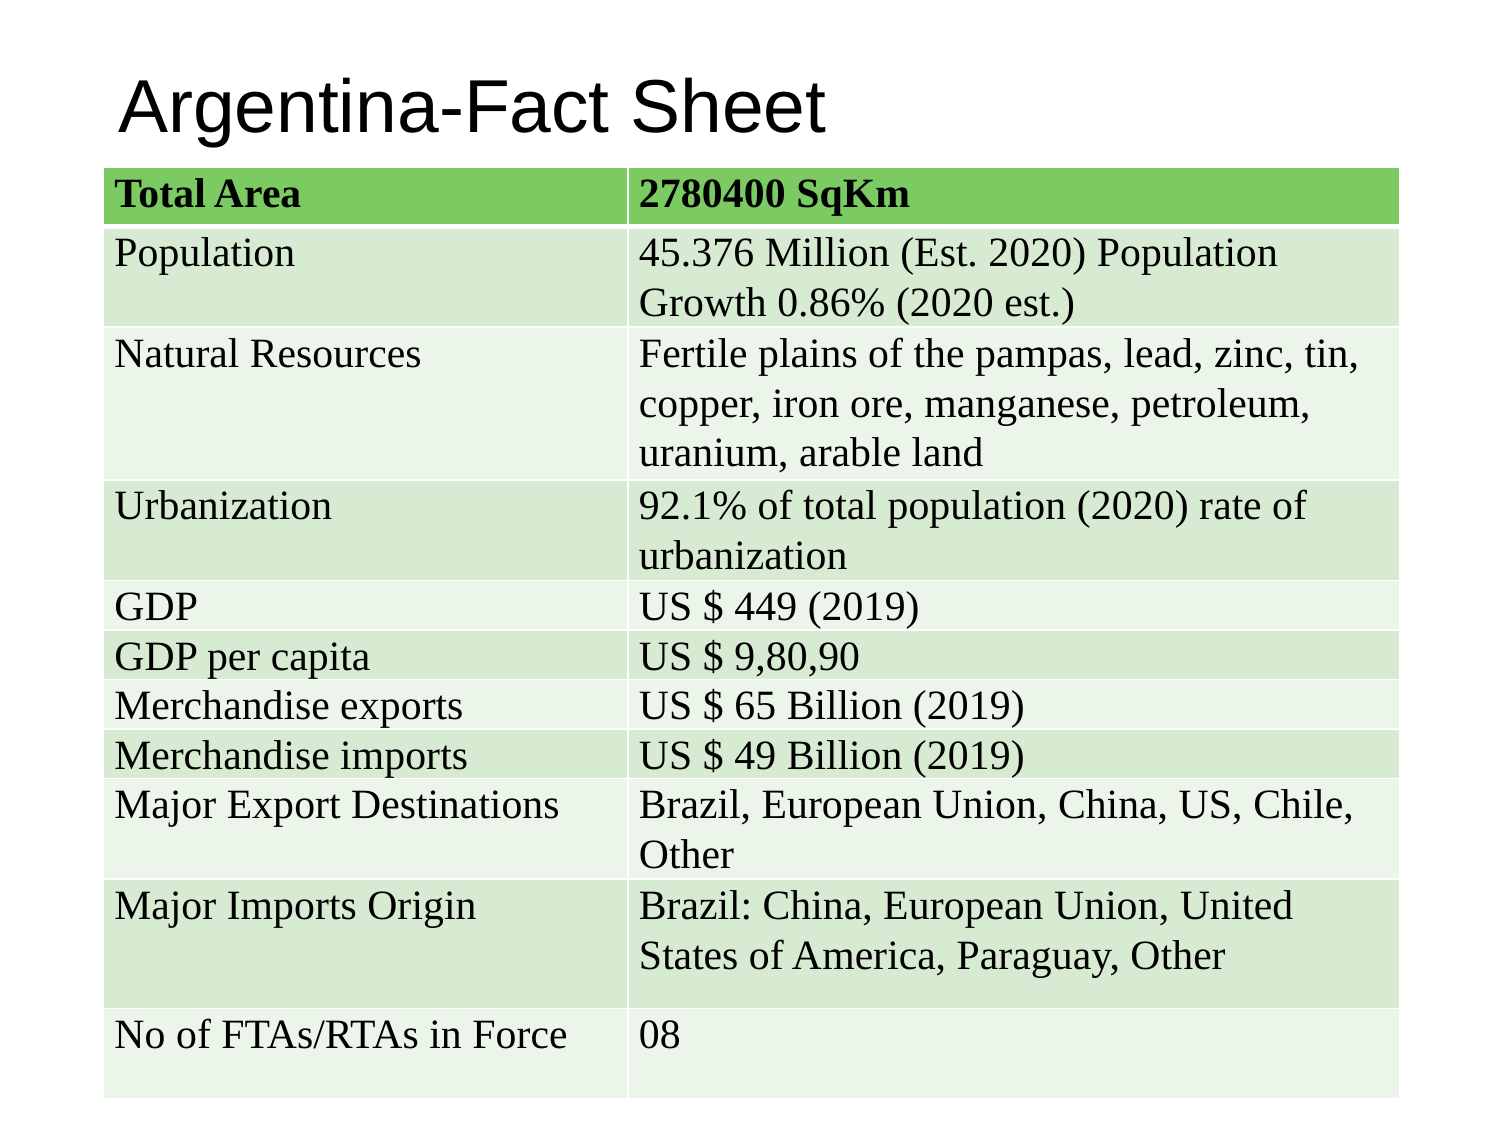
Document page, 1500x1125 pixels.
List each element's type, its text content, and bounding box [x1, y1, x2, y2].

table_cell Brazil: China, European Union, United States of America, Paraguay, Other [629, 880, 1399, 1008]
table_cell US $ 49 Billion (2019) [629, 730, 1399, 778]
table_cell Brazil, European Union, China, US, Chile, Other [629, 779, 1399, 878]
table_cell GDP [104, 581, 627, 629]
table_cell Major Imports Origin [104, 880, 627, 1008]
table_cell 08 [629, 1009, 1399, 1098]
table_cell US $ 449 (2019) [629, 581, 1399, 629]
table_cell Major Export Destinations [104, 779, 627, 878]
table_cell Merchandise exports [104, 680, 627, 728]
title Argentina-Fact Sheet [103, 59, 1397, 166]
table_cell 45.376 Million (Est. 2020) Population Growth 0.86% (2020 est.) [629, 229, 1399, 326]
table_cell US $ 9,80,90 [629, 631, 1399, 679]
table_cell Population [104, 229, 627, 326]
table_header 2780400 SqKm [629, 168, 1399, 224]
table_cell US $ 65 Billion (2019) [629, 680, 1399, 728]
table_header Total Area [104, 168, 627, 224]
table_cell Merchandise imports [104, 730, 627, 778]
table_cell 92.1% of total population (2020) rate of urbanization [629, 481, 1399, 580]
table_cell Urbanization [104, 481, 627, 580]
table_cell GDP per capita [104, 631, 627, 679]
table_cell Natural Resources [104, 328, 627, 479]
table_cell Fertile plains of the pampas, lead, zinc, tin, copper, iron ore, manganese, petroleum, uranium, arable land [629, 328, 1399, 479]
table_cell No of FTAs/RTAs in Force [104, 1009, 627, 1098]
